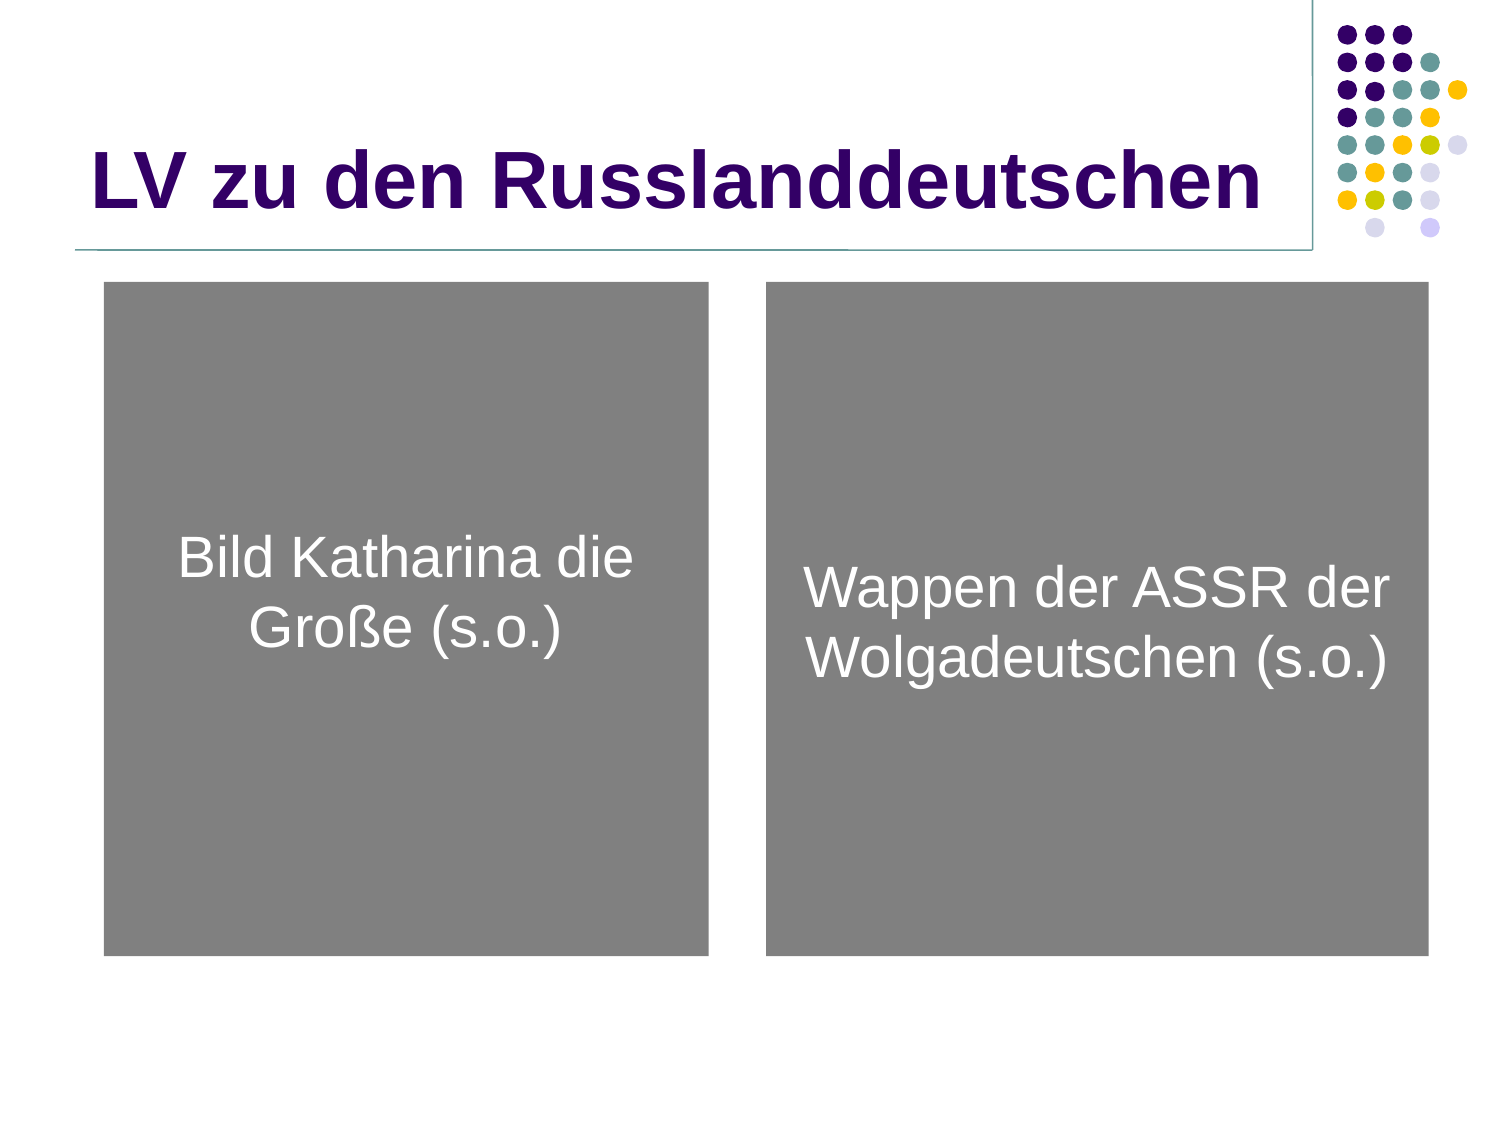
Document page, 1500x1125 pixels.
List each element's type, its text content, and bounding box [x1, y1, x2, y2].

title LV zu den Russlanddeutschen [74, 19, 1313, 233]
text_box Wappen der ASSR der Wolgadeutschen (s.o.) [766, 281, 1429, 957]
text_box Bild Katharina die Große (s.o.) [103, 281, 709, 957]
